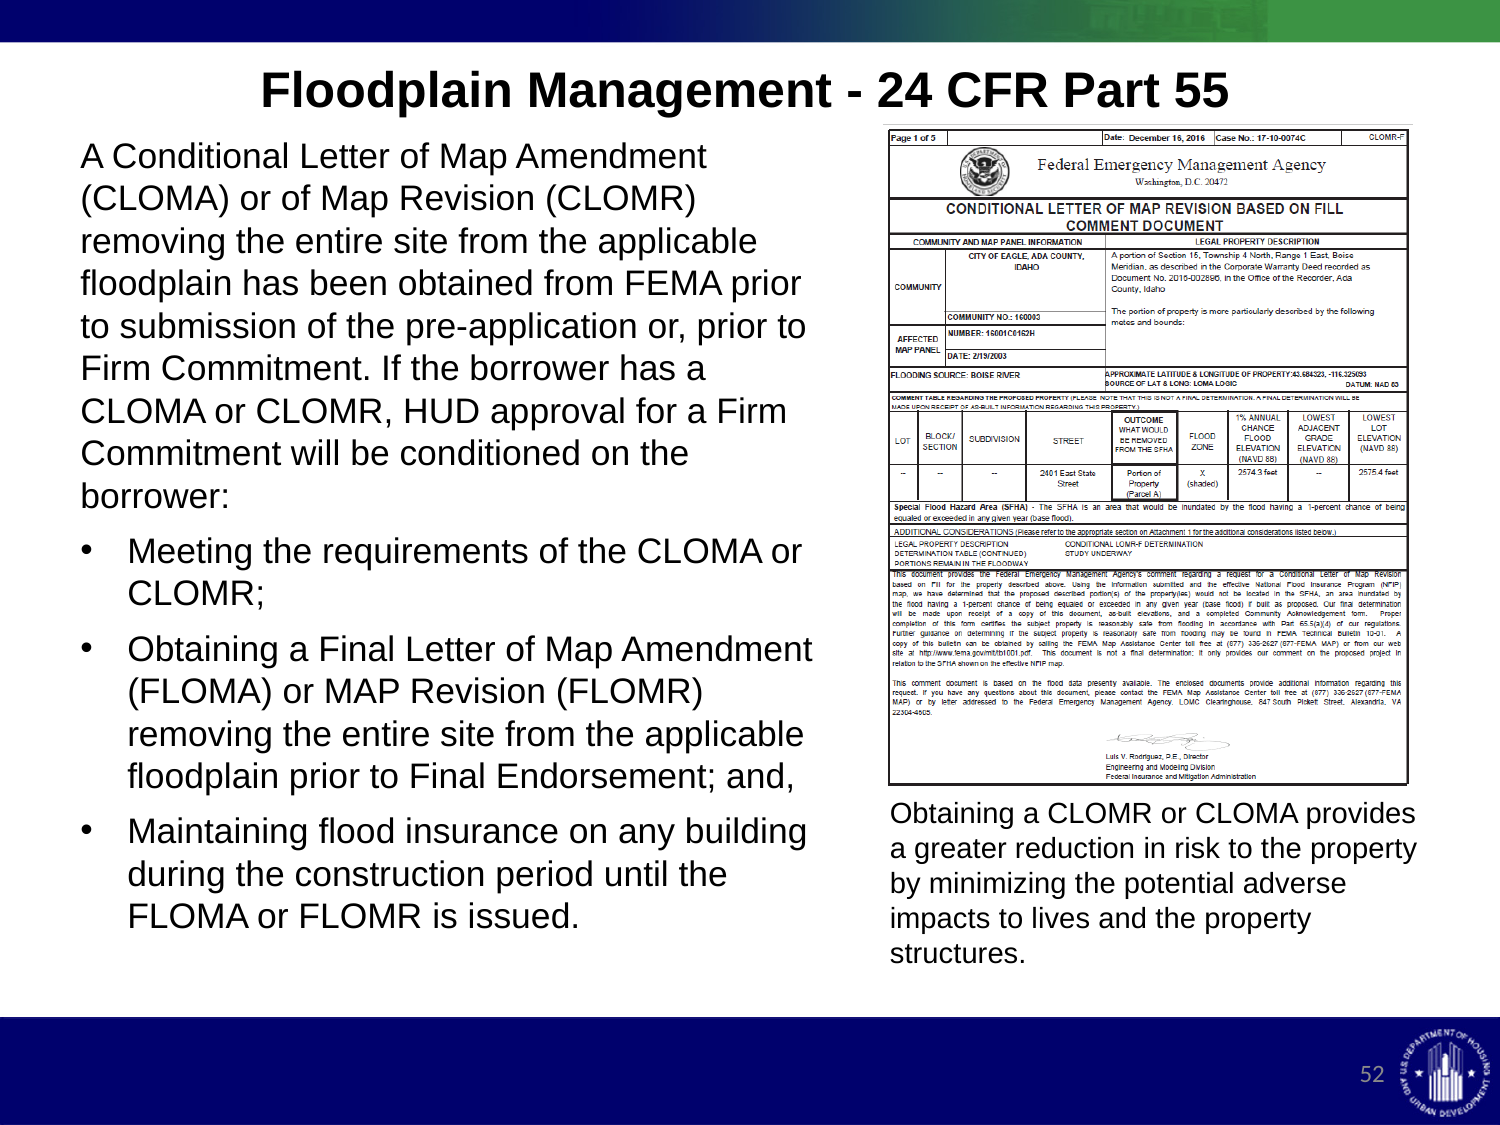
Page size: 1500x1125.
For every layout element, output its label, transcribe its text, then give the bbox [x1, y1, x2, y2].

slide_number 52 [1050, 1042, 1400, 1103]
title Floodplain Management - 24 CFR Part 55 [51, 16, 1440, 159]
text_box Obtaining a CLOMR or CLOMA provides a greater reduction in risk to the property by minimizing the potential adverse impacts to lives and the property structures. [875, 787, 1438, 977]
text_box A Conditional Letter of Map Amendment (CLOMA) or of Map Revision (CLOMR) removing the entire site from the applicable floodplain has been obtained from FEMA prior to submission of the pre-application or, prior to Firm Commitment. If the borrower has a CLOMA or CLOMR, HUD approval for a Firm Commitment will be conditioned on the borrower: Meeting the requirements of the CLOMA or CLOMR; Obtaining a Final Letter of Map Amendment (FLOMA) or MAP Revision (FLOMR) removing the entire site from the applicable floodplain prior to Final Endorsement; and, Maintaining flood insurance on any building during the construction period until the FLOMA or FLOMR is issued. [37, 125, 844, 1059]
picture [0, 0, 1500, 1125]
